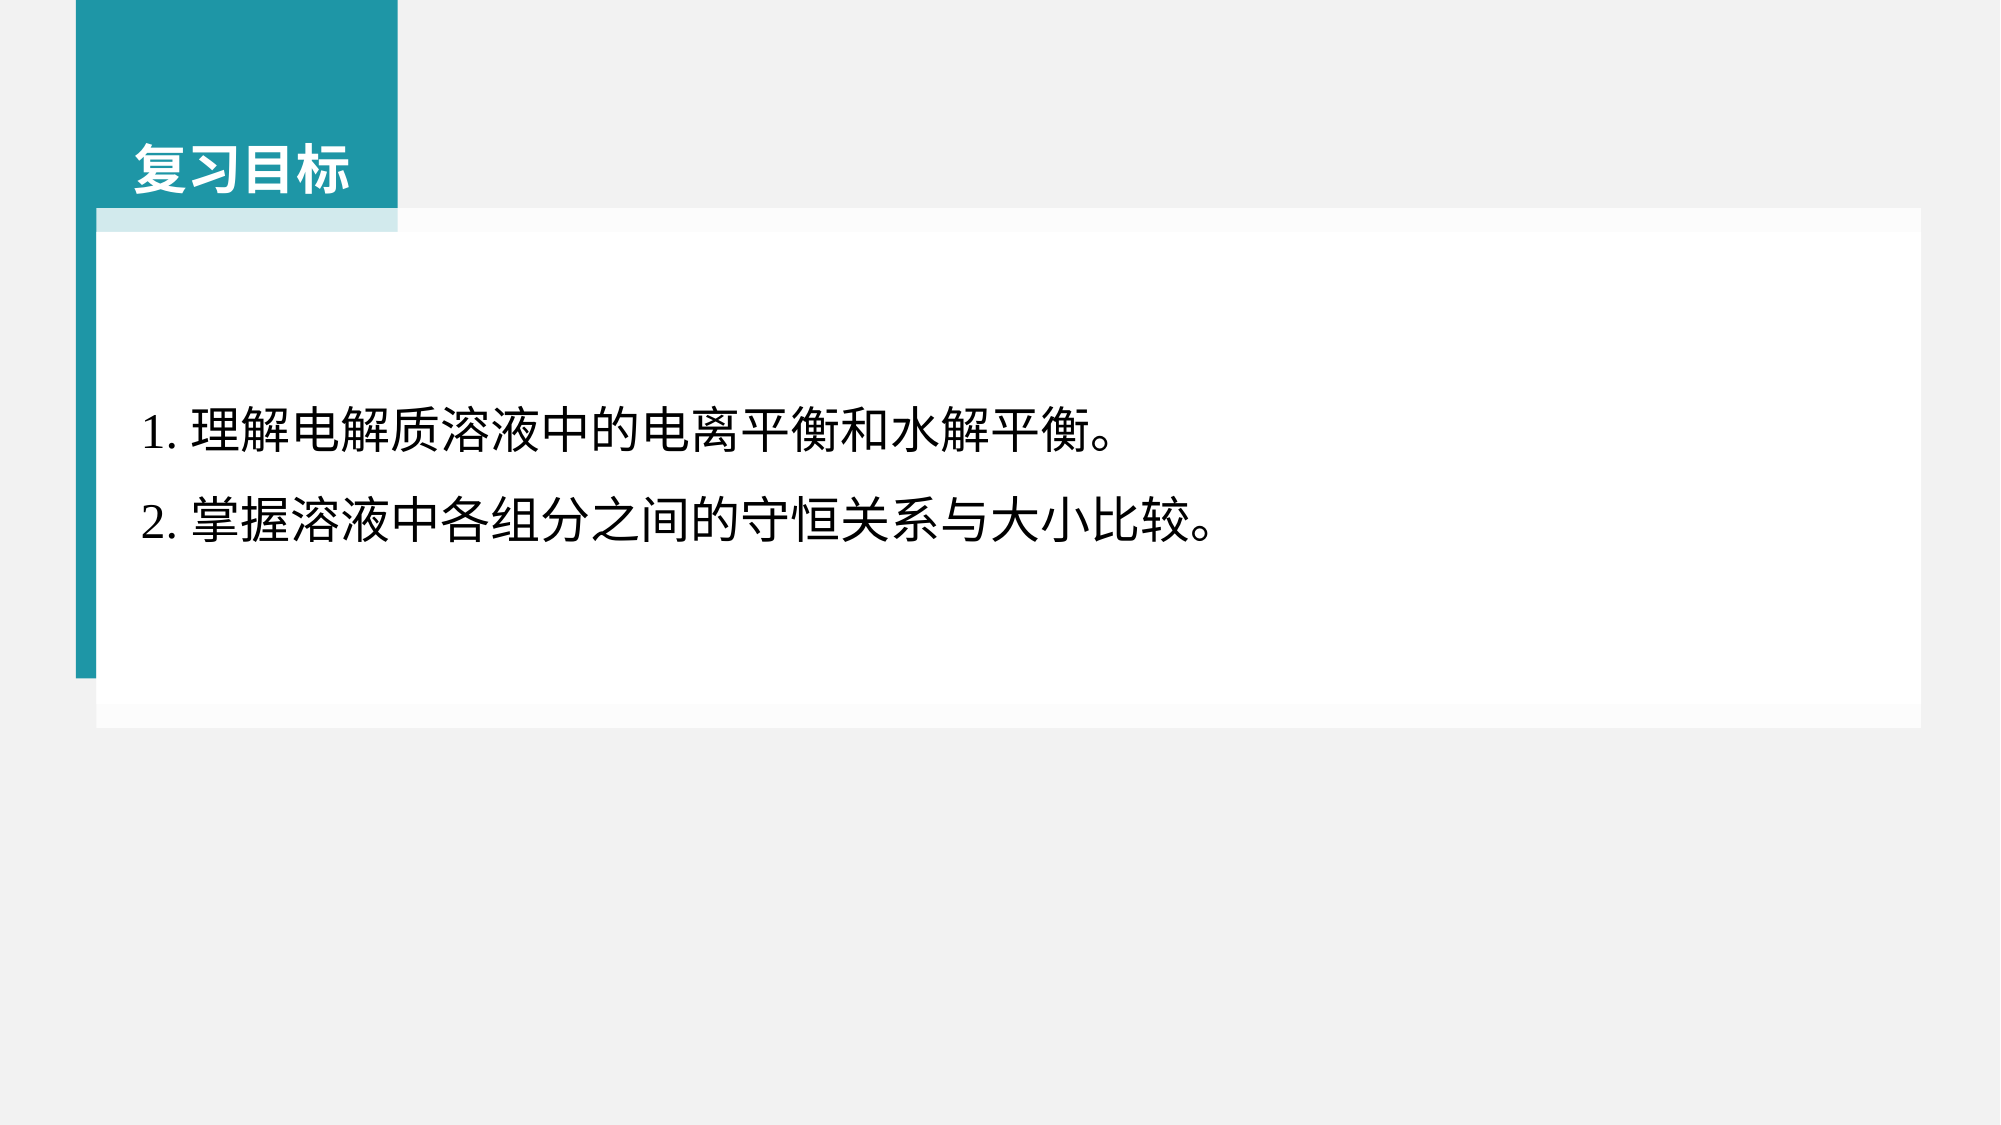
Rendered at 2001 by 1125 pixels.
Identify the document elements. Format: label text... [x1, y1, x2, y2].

text_box [75, 0, 399, 680]
text_box 1.理解电解质溶液中的电离平衡和水解平衡。 2.掌握溶液中各组分之间的守恒关系与大小比较。 [125, 361, 1827, 557]
text_box 复习目标 [133, 135, 363, 201]
text_box [95, 207, 1922, 729]
